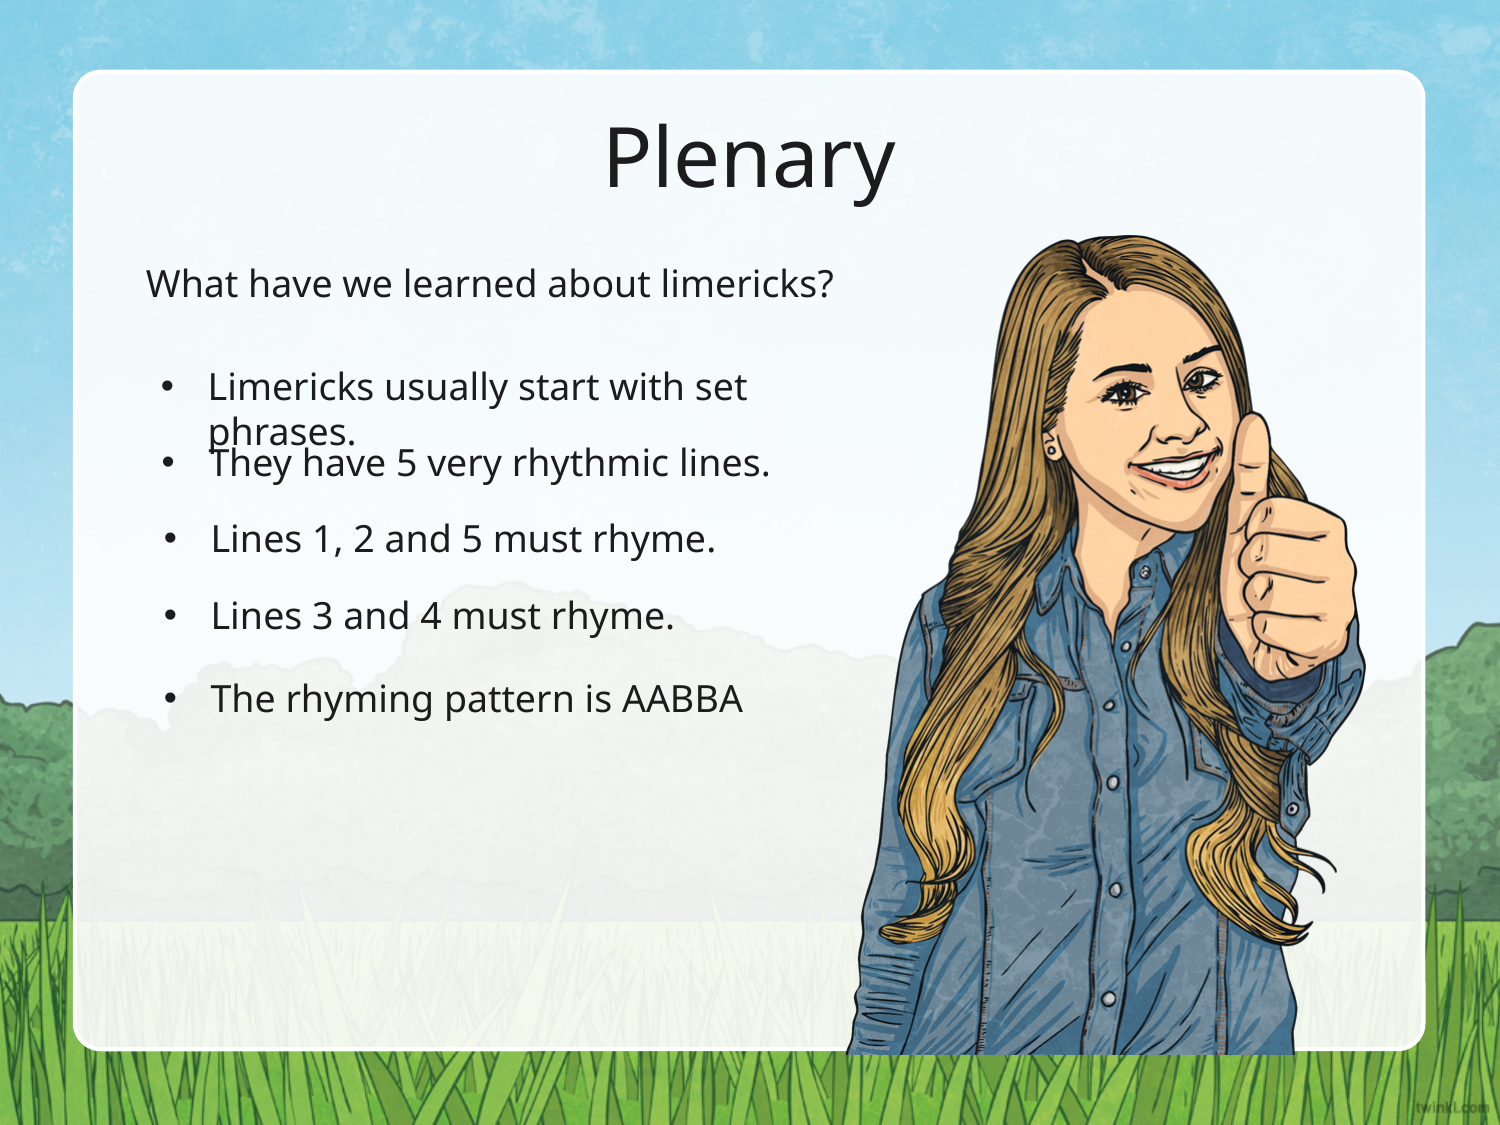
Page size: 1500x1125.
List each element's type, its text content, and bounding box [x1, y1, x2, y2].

title Plenary [75, 78, 1424, 242]
text_box They have 5 very rhythmic lines. [146, 431, 817, 492]
text_box Lines 3 and 4 must rhyme. [148, 584, 846, 644]
text_box The rhyming pattern is AABBA [148, 667, 846, 728]
text_box What have we learned about limericks? [130, 252, 846, 313]
text_box Limericks usually start with set phrases. [146, 355, 846, 461]
text_box Lines 1, 2 and 5 must rhyme. [148, 507, 846, 568]
picture [0, 0, 1500, 1125]
